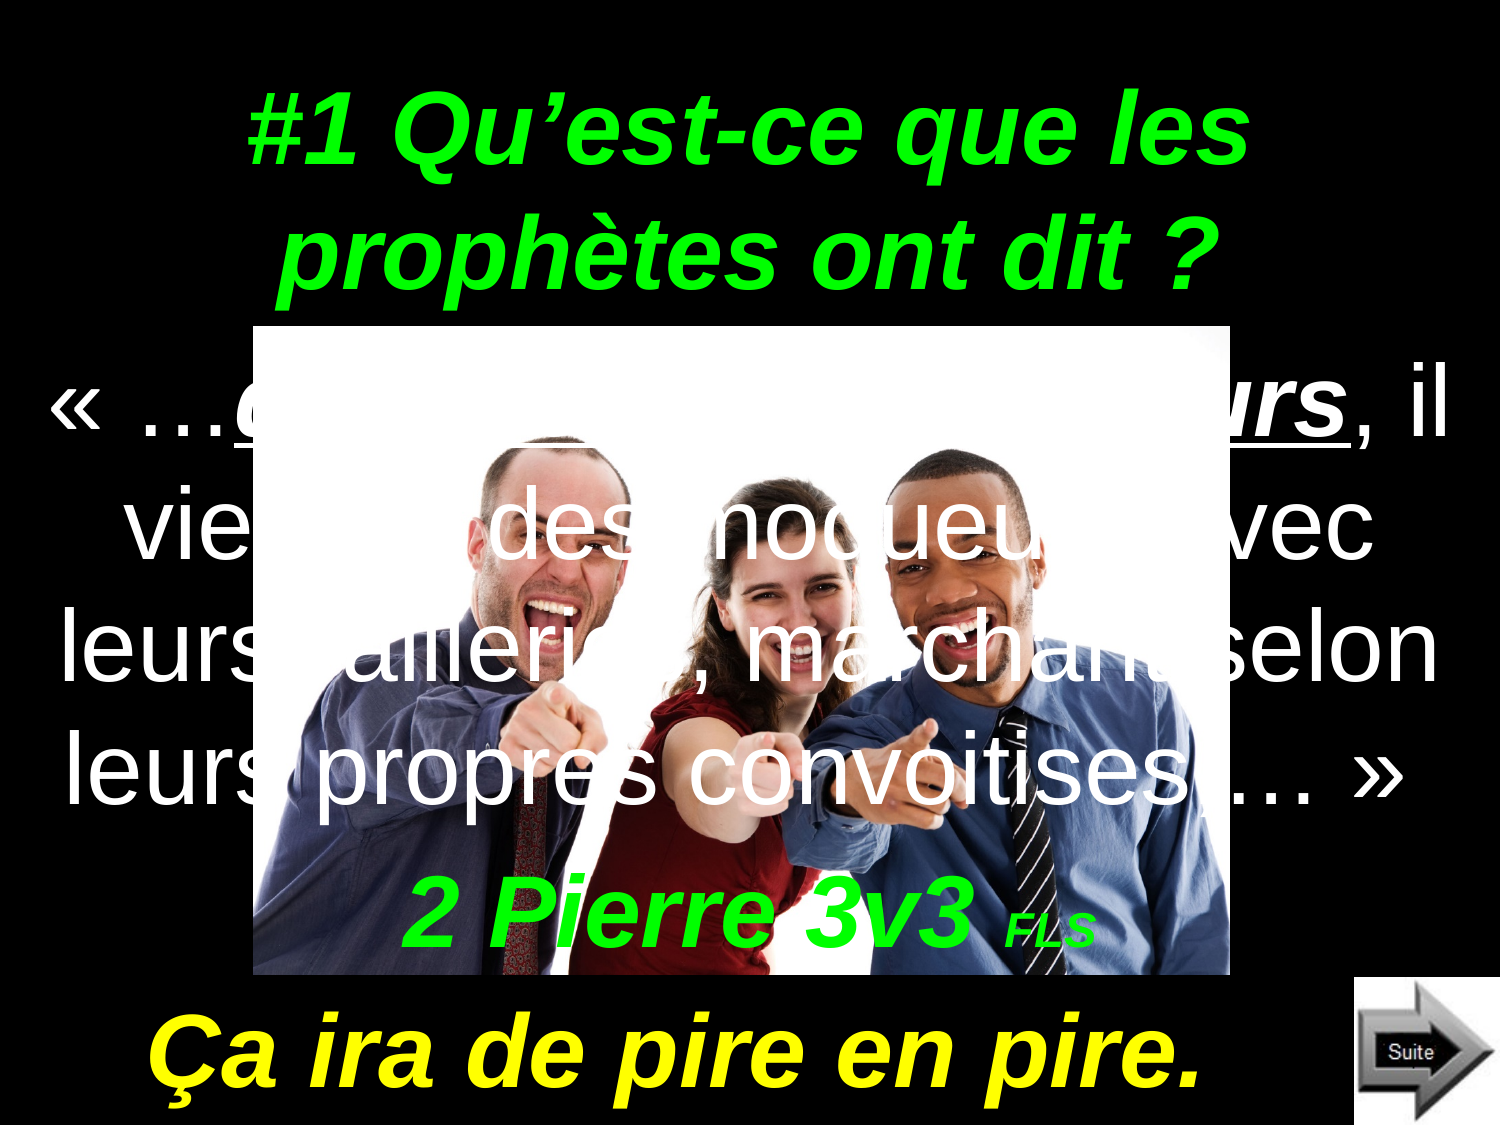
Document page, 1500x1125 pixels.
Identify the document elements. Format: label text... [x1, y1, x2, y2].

title #1 Qu’est-ce que les prophètes ont dit ? [0, 52, 1500, 327]
list « …dans les derniers jours, il viendra des moqueurs avec leurs railleries, marchant selon leurs propres convoitises,… » 2 Pierre 3v3 FLS [1232, 327, 1500, 976]
picture [253, 325, 1230, 975]
picture [1354, 977, 1500, 1125]
list « …dans les derniers jours, il viendra des moqueurs avec leurs railleries, marchant selon leurs propres convoitises,… » 2 Pierre 3v3 FLS [0, 327, 250, 976]
list Ça ira de pire en pire. [1, 975, 1353, 1125]
